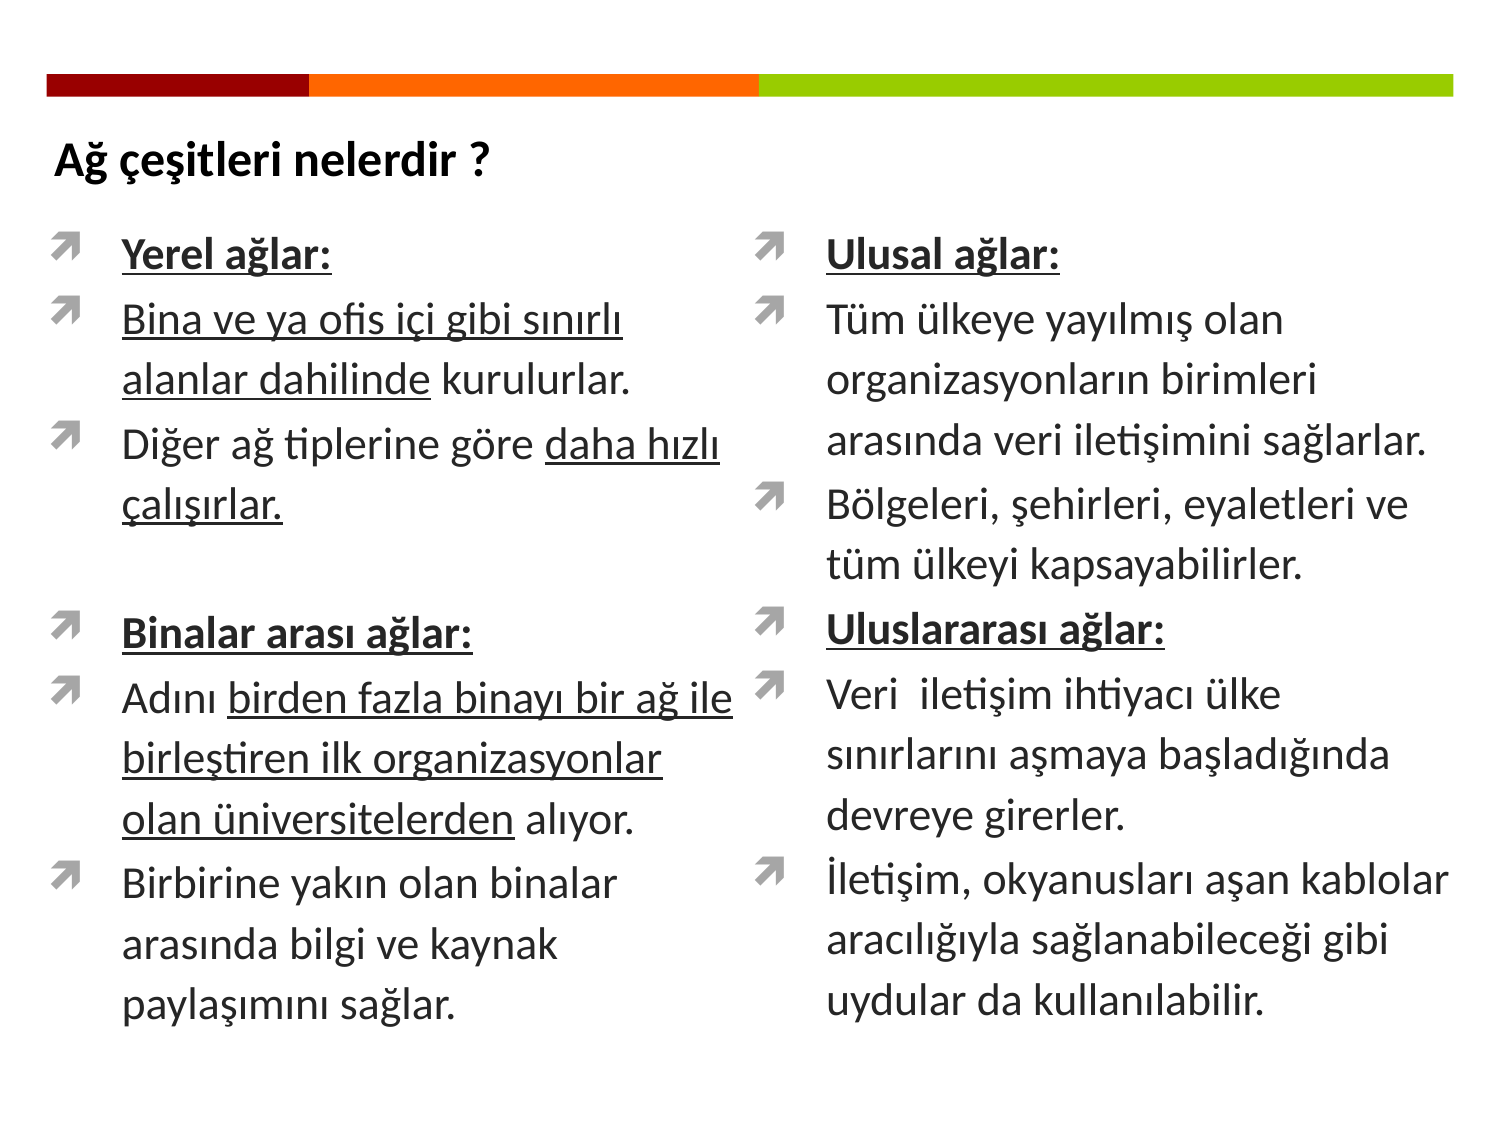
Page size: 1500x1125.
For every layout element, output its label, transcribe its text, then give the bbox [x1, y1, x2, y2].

list Yerel ağlar: Bina ve ya ofis içi gibi sınırlı alanlar dahilinde kurulurlar. Diğer ağ tiplerine göre daha hızlı çalışırlar. Binalar arası ağlar: Adını birden fazla binayı bir ağ ile birleştiren ilk organizasyonlar olan üniversitelerden alıyor. Birbirine yakın olan binalar arasında bilgi ve kaynak paylaşımını sağlar. Ulusal ağlar: Tüm ülkeye yayılmış olan organizasyonların birimleri arasında veri iletişimini sağlarlar. Bölgeleri, şehirleri, eyaletleri ve tüm ülkeyi kapsayabilirler. Uluslararası ağlar: Veri iletişim ihtiyacı ülke sınırlarını aşmaya başladığında devreye girerler. İletişim, okyanusları aşan kablolar aracılığıyla sağlanabileceği gibi uydular da kullanılabilir. [32, 210, 1471, 1112]
text_box Ağ çeşitleri nelerdir ? [39, 118, 1453, 239]
